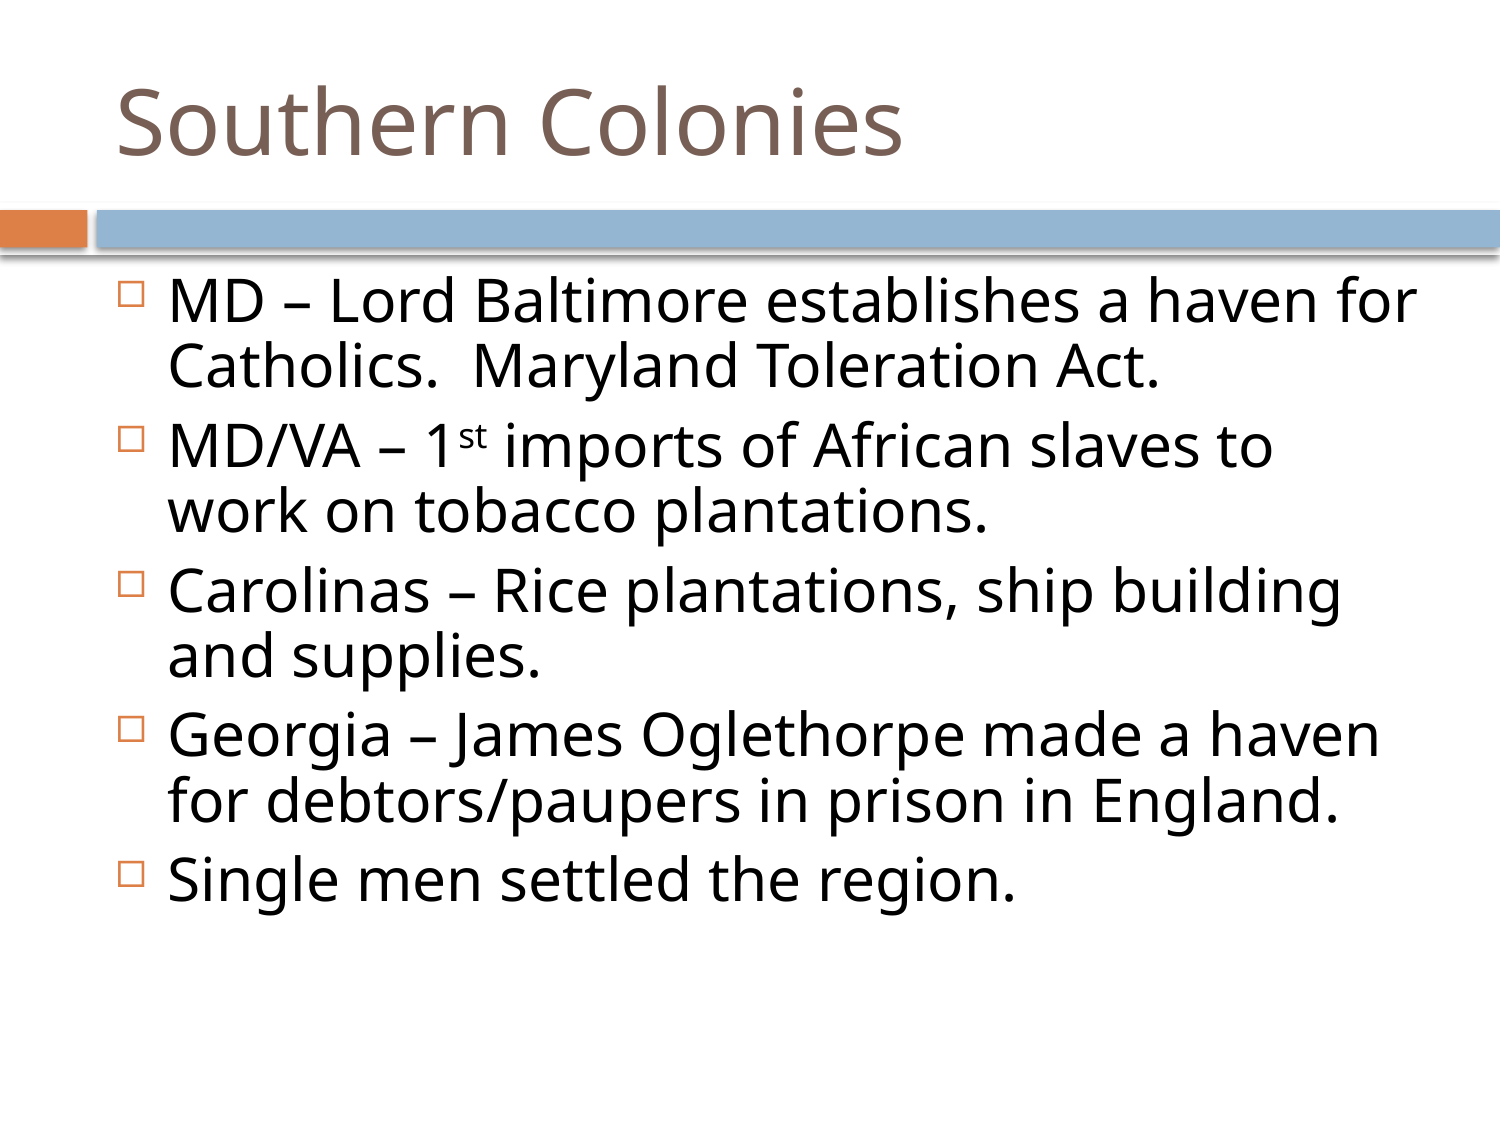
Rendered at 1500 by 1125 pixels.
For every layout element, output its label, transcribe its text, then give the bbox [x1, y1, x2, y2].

list MD – Lord Baltimore establishes a haven for Catholics. Maryland Toleration Act. MD/VA – 1st imports of African slaves to work on tobacco plantations. Carolinas – Rice plantations, ship building and supplies. Georgia – James Oglethorpe made a haven for debtors/paupers in prison in England. Single men settled the region. [100, 262, 1438, 1000]
title Southern Colonies [100, 37, 1438, 200]
